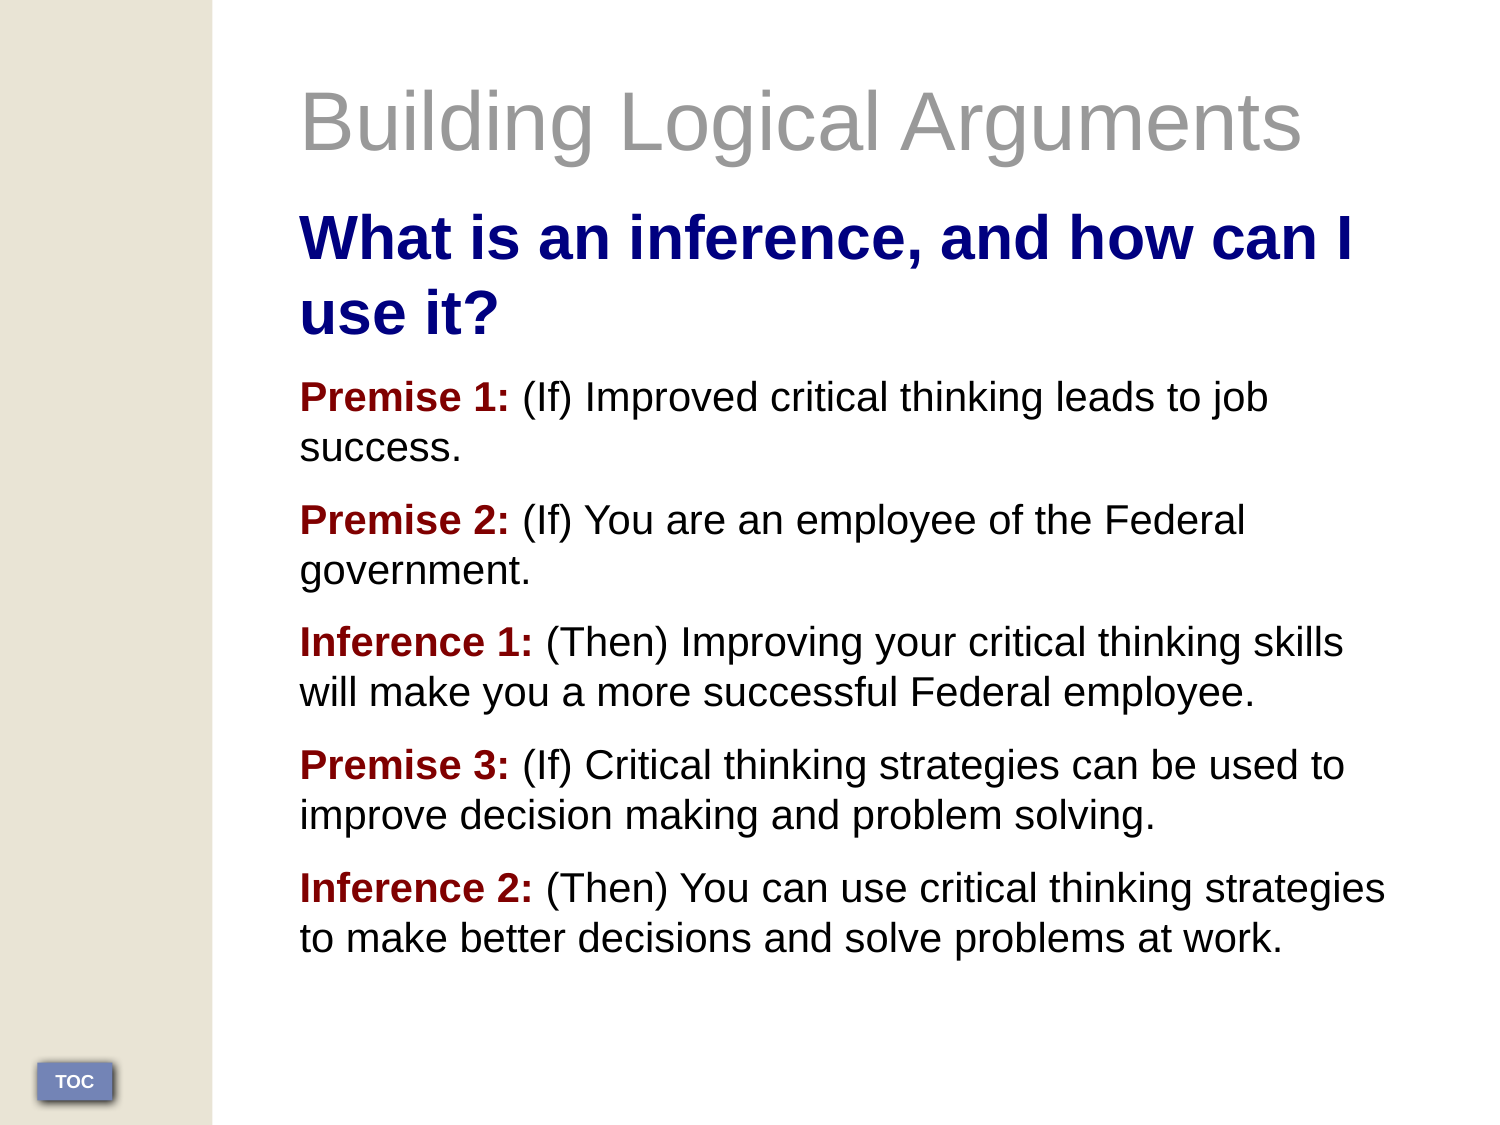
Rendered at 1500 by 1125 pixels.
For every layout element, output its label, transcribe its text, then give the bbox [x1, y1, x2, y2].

text_box Building Logical Arguments What is an inference, and how can I use it? Premise 1: (If) Improved critical thinking leads to job success. Premise 2: (If) You are an employee of the Federal government. Inference 1: (Then) Improving your critical thinking skills will make you a more successful Federal employee. Premise 3: (If) Critical thinking strategies can be used to improve decision making and problem solving. Inference 2: (Then) You can use critical thinking strategies to make better decisions and solve problems at work. [284, 59, 1425, 1068]
